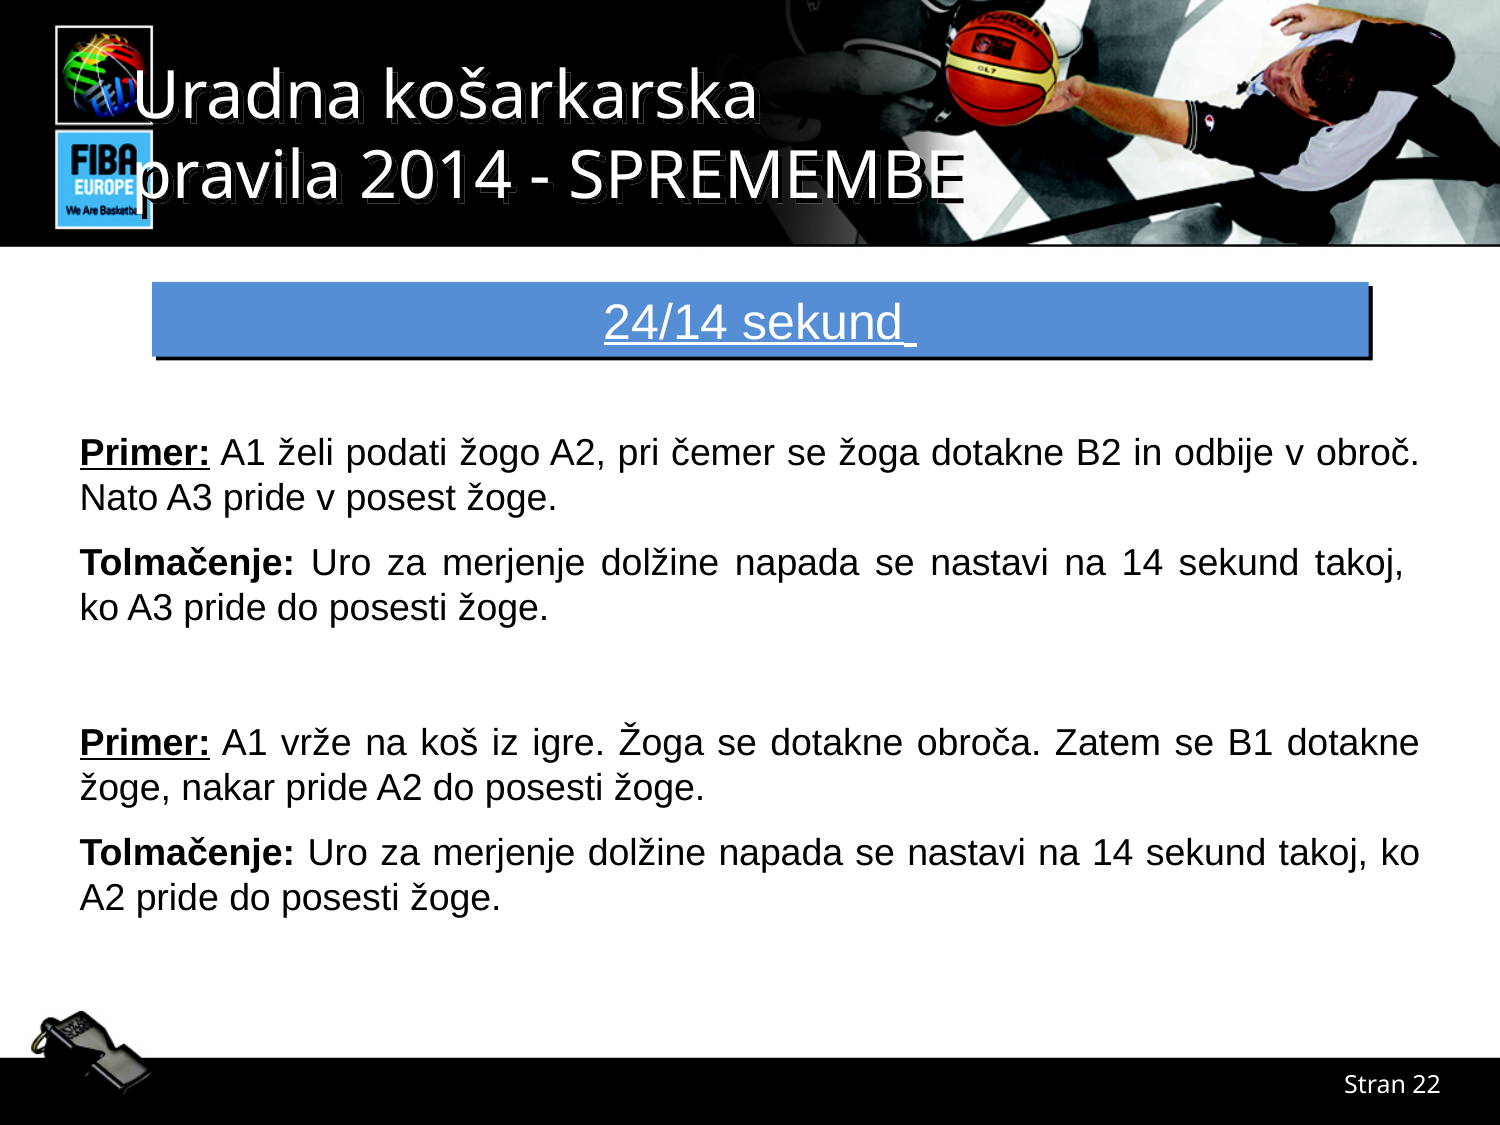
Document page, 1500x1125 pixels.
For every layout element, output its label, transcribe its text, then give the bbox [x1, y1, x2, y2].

picture [0, 0, 1500, 1125]
text_box Primer: A1 želi podati žogo A2, pri čemer se žoga dotakne B2 in odbije v obroč. Nato A3 pride v posest žoge. Tolmačenje: Uro za merjenje dolžine napada se nastavi na 14 sekund takoj, ko A3 pride do posesti žoge. Primer: A1 vrže na koš iz igre. Žoga se dotakne obroča. Zatem se B1 dotakne žoge, nakar pride A2 do posesti žoge. Tolmačenje: Uro za merjenje dolžine napada se nastavi na 14 sekund takoj, ko A2 pride do posesti žoge. [64, 420, 1436, 926]
text_box 24/14 sekund [152, 281, 1369, 357]
